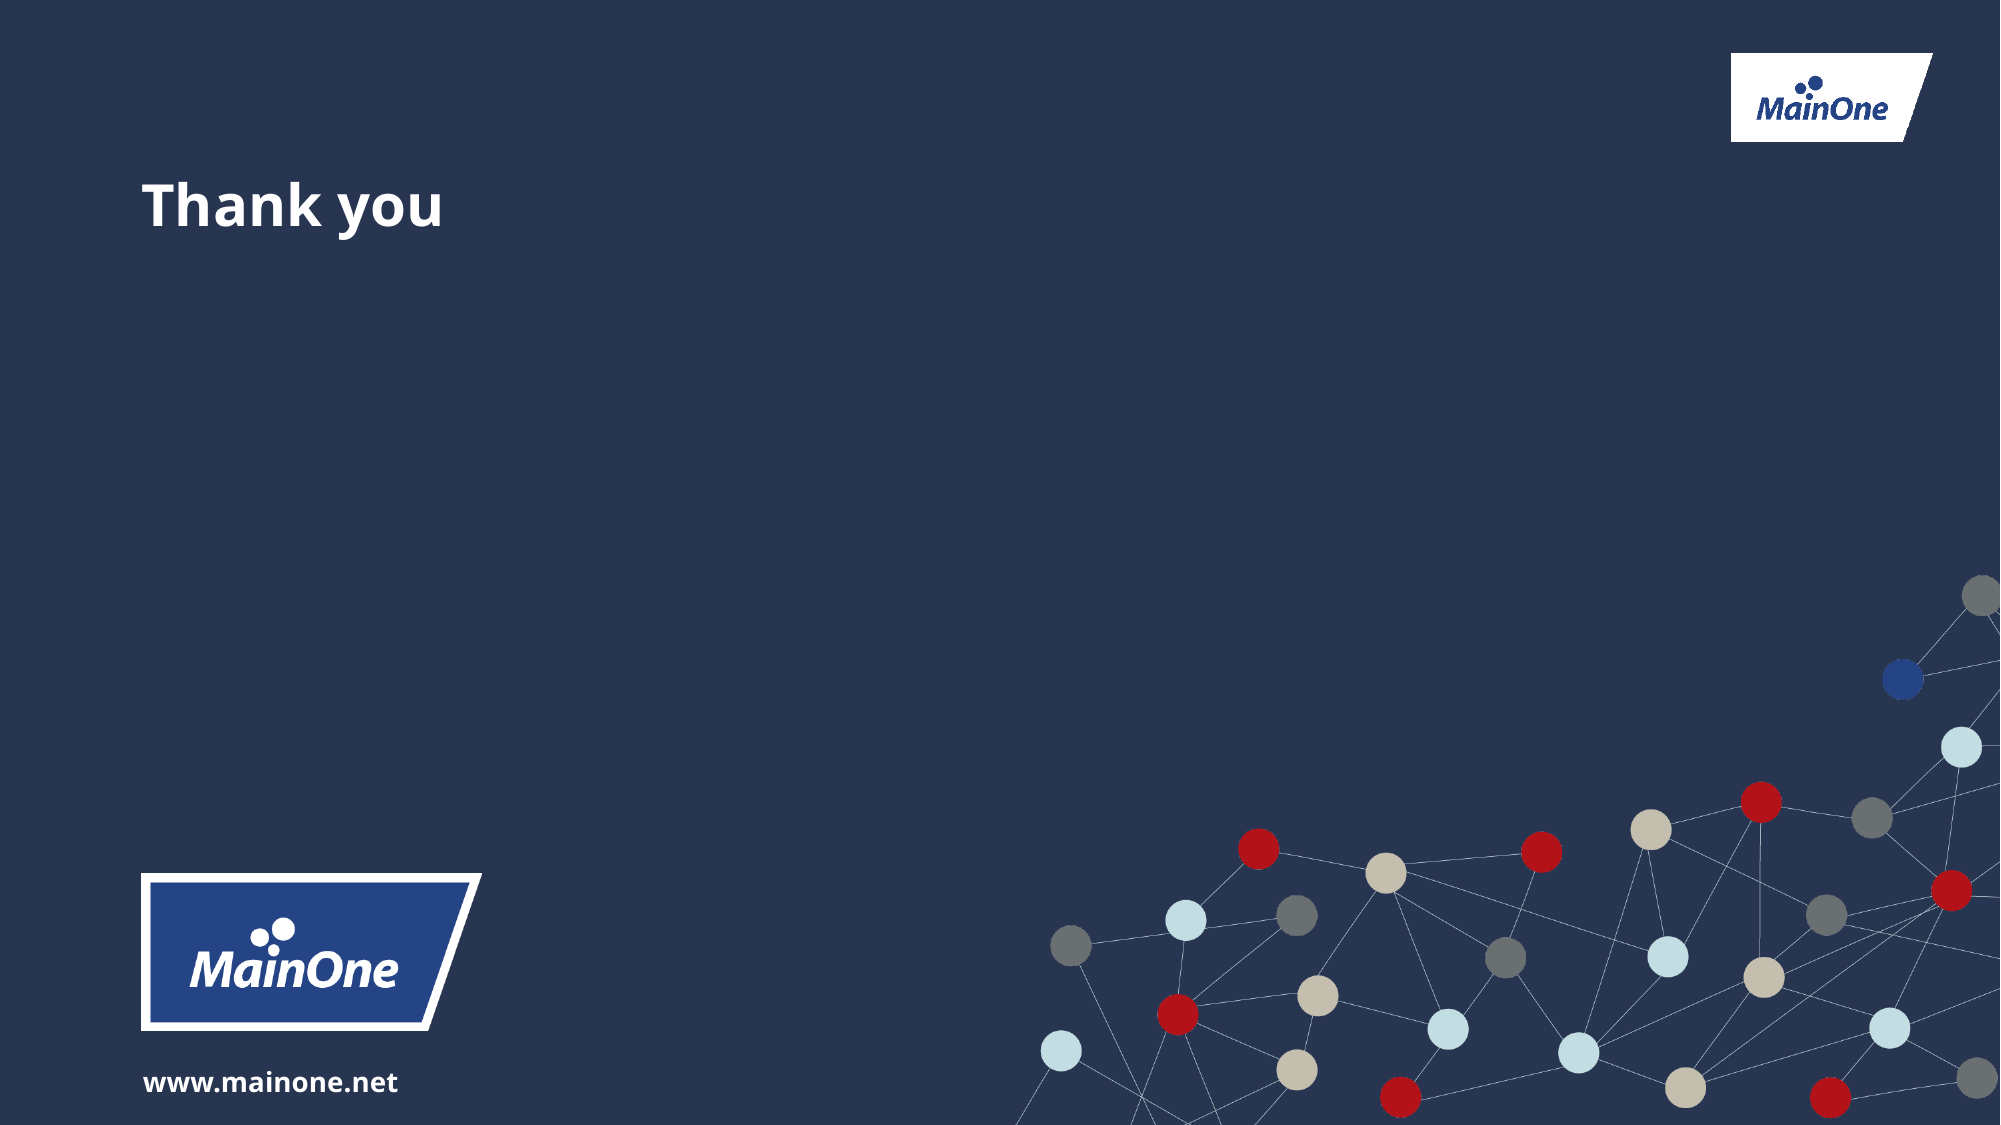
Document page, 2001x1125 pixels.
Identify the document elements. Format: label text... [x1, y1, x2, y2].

picture [1731, 53, 1933, 143]
title Thank you [141, 168, 967, 281]
picture [950, 508, 2000, 1125]
picture [141, 873, 482, 1031]
